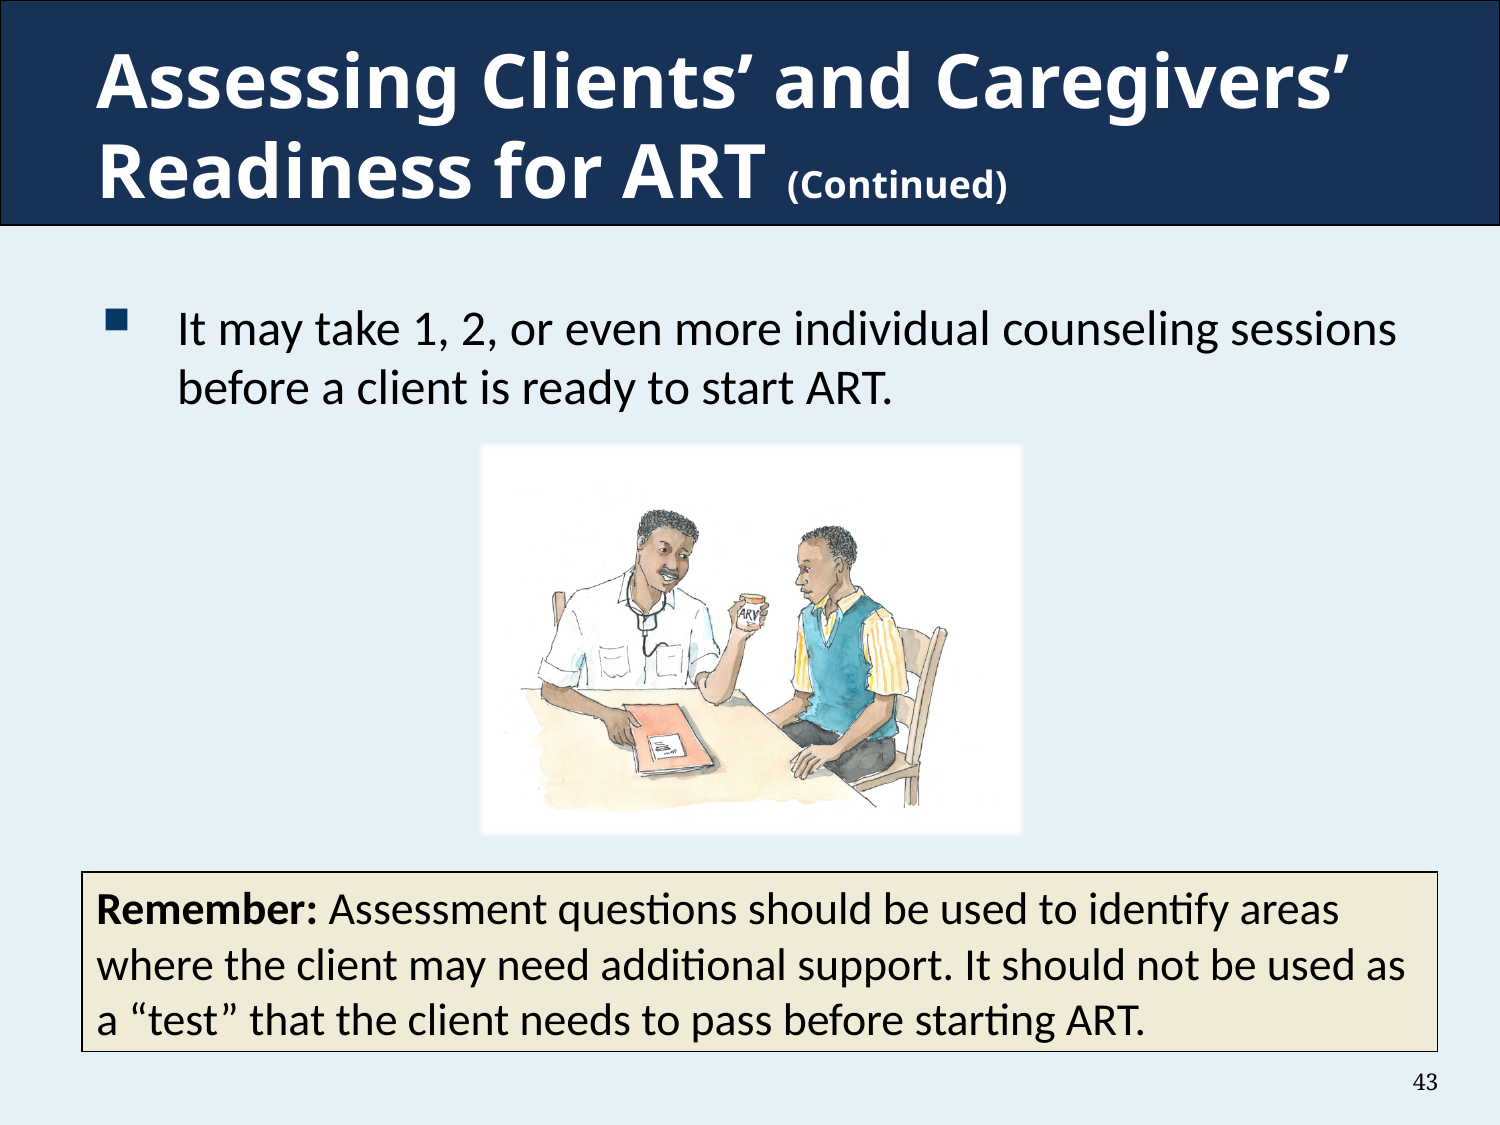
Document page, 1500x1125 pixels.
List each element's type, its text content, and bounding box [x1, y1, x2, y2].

slide_number 43 [1362, 1053, 1454, 1114]
text_box Remember: Assessment questions should be used to identify areas where the client may need additional support. It should not be used as a “test” that the client needs to pass before starting ART. [81, 871, 1438, 1052]
title Assessing Clients’ and Caregivers’ Readiness for ART (Continued) [81, 26, 1438, 253]
list It may take 1, 2, or even more individual counseling sessions before a client is ready to start ART. [87, 287, 1438, 871]
picture [476, 439, 1027, 839]
